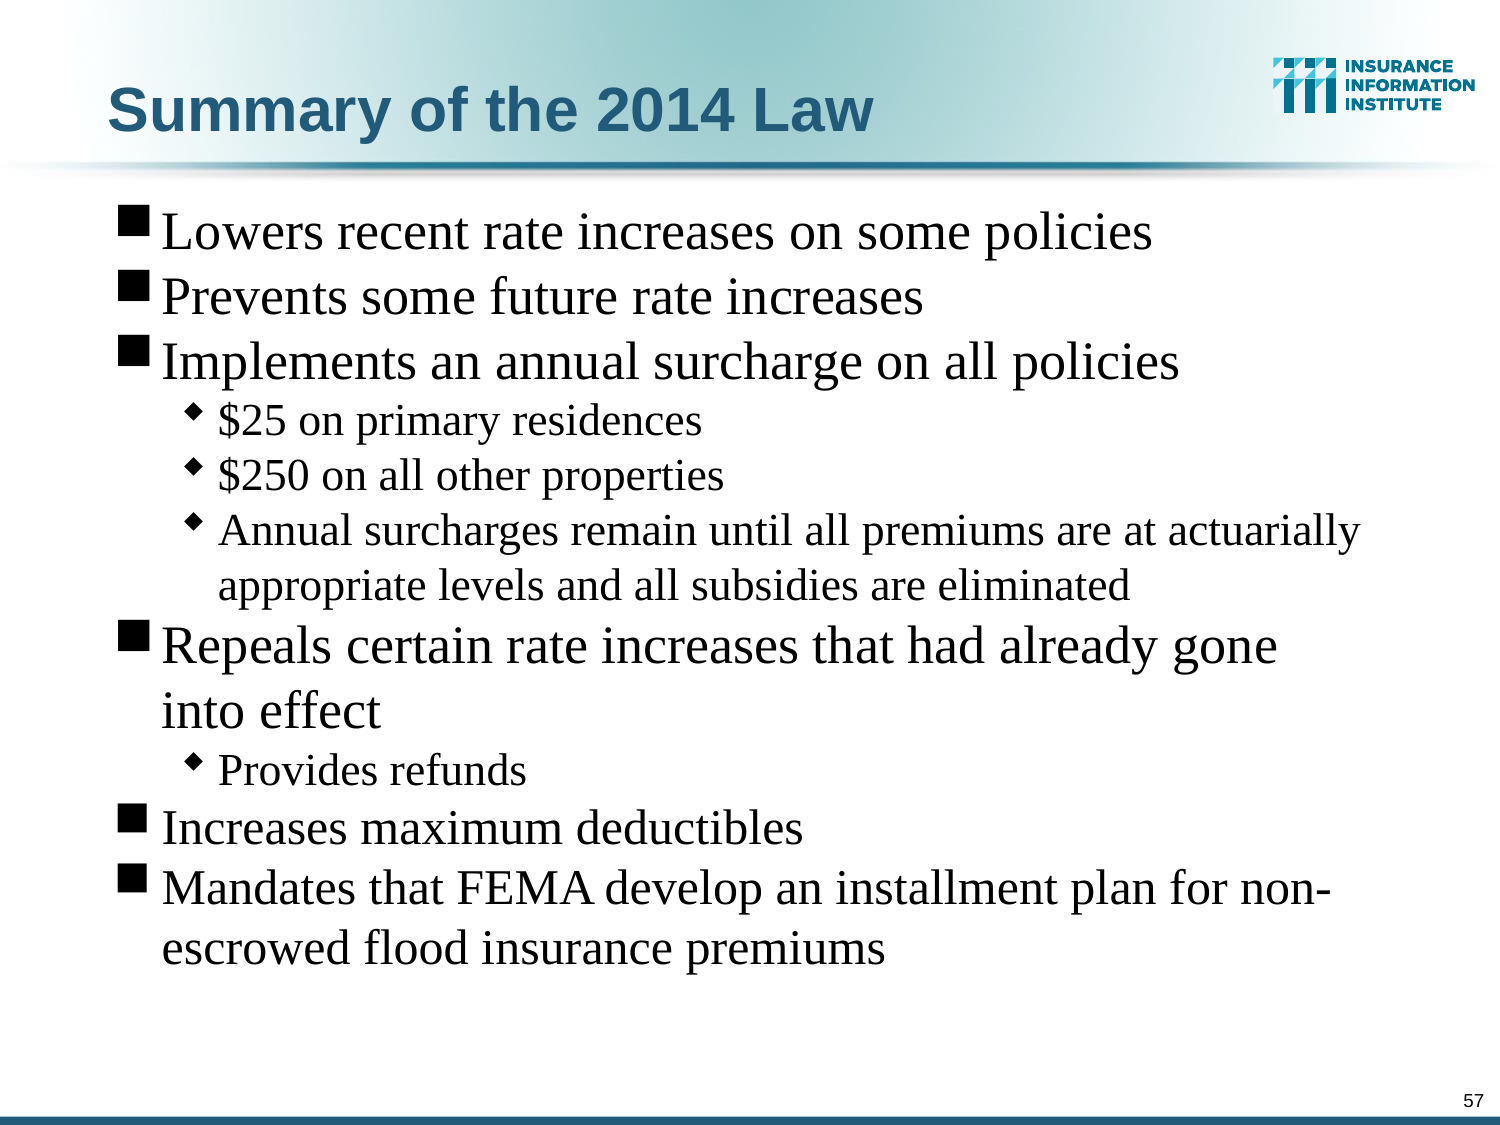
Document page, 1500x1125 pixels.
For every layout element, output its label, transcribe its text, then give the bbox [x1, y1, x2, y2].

slide_number 57 [1410, 1091, 1485, 1112]
text_box Summary of the 2014 Law [99, 62, 1275, 161]
list Lowers recent rate increases on some policies Prevents some future rate increases Implements an annual surcharge on all policies $25 on primary residences $250 on all other properties Annual surcharges remain until all premiums are at actuarially appropriate levels and all subsidies are eliminated Repeals certain rate increases that had already gone into effect Provides refunds Increases maximum deductibles Mandates that FEMA develop an installment plan for non-escrowed flood insurance premiums [105, 187, 1382, 938]
picture [0, 0, 1500, 189]
